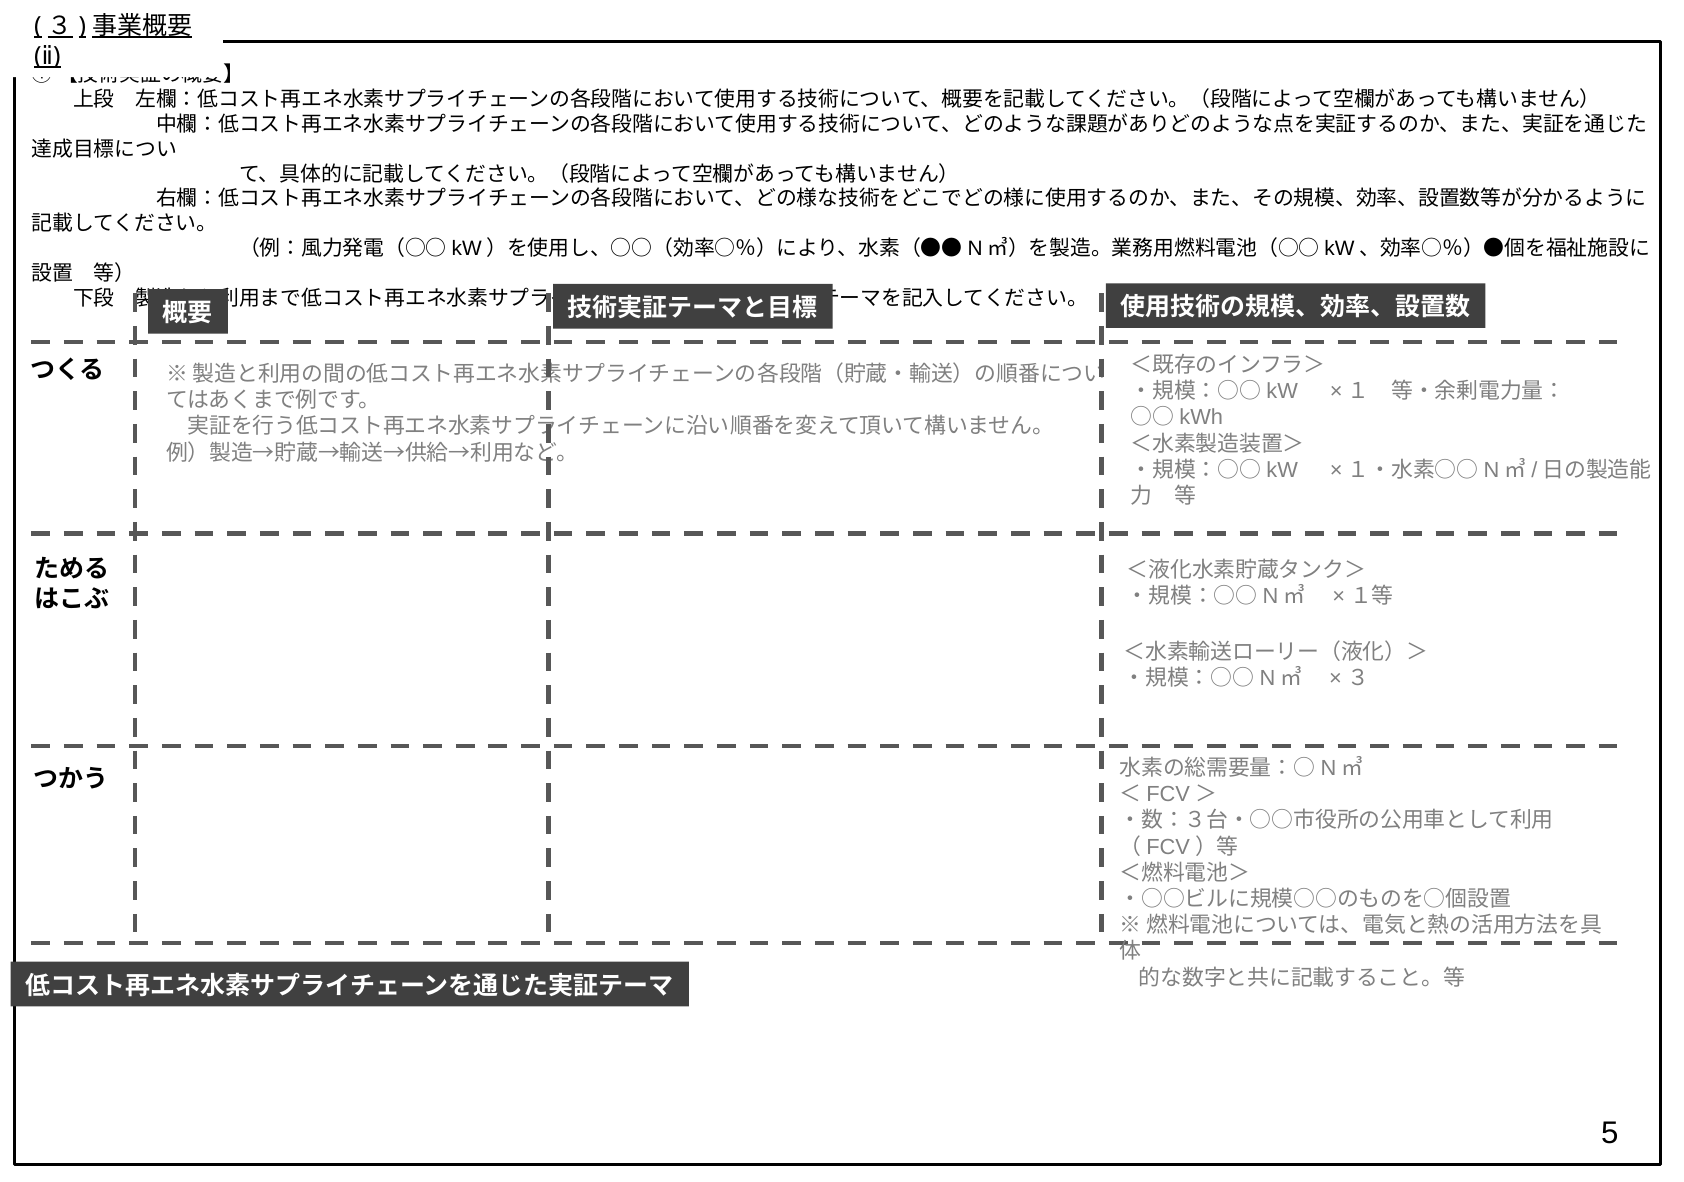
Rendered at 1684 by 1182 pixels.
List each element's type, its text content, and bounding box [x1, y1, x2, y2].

text_box (３)事業概要(ⅱ) [9, 1, 223, 78]
text_box [223, 41, 1661, 52]
text_box ①【技術実証の概要】 上段 左欄：低コスト再エネ水素サプライチェーンの各段階において使用する技術について、概要を記載してください。（段階によって空欄があっても構いません） 中欄：低コスト再エネ水素サプライチェーンの各段階において使用する技術について、どのような課題がありどのような点を実証するのか、また、実証を通じた達成目標につい て、具体的に記載してください。（段階によって空欄があっても構いません） 右欄：低コスト再エネ水素サプライチェーンの各段階において、どの様な技術をどこでどの様に使用するのか、また、その規模、効率、設置数等が分かるように記載してください。 （例：風力発電（○○kW）を使用し、○○（効率○％）により、水素（●●N㎥）を製造。業務用燃料電池（○○kW、効率○％）●個を福祉施設に設置 等） 下段 製造から利用まで低コスト再エネ水素サプライチェーンを通じて実証するテーマを記入してください。 [16, 52, 1671, 286]
text_box 低コスト再エネ水素サプライチェーンを通じた実証テーマ [10, 961, 689, 1007]
slide_number 5 [1241, 1103, 1636, 1159]
text_box [14, 78, 1661, 1165]
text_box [21, 283, 1669, 948]
